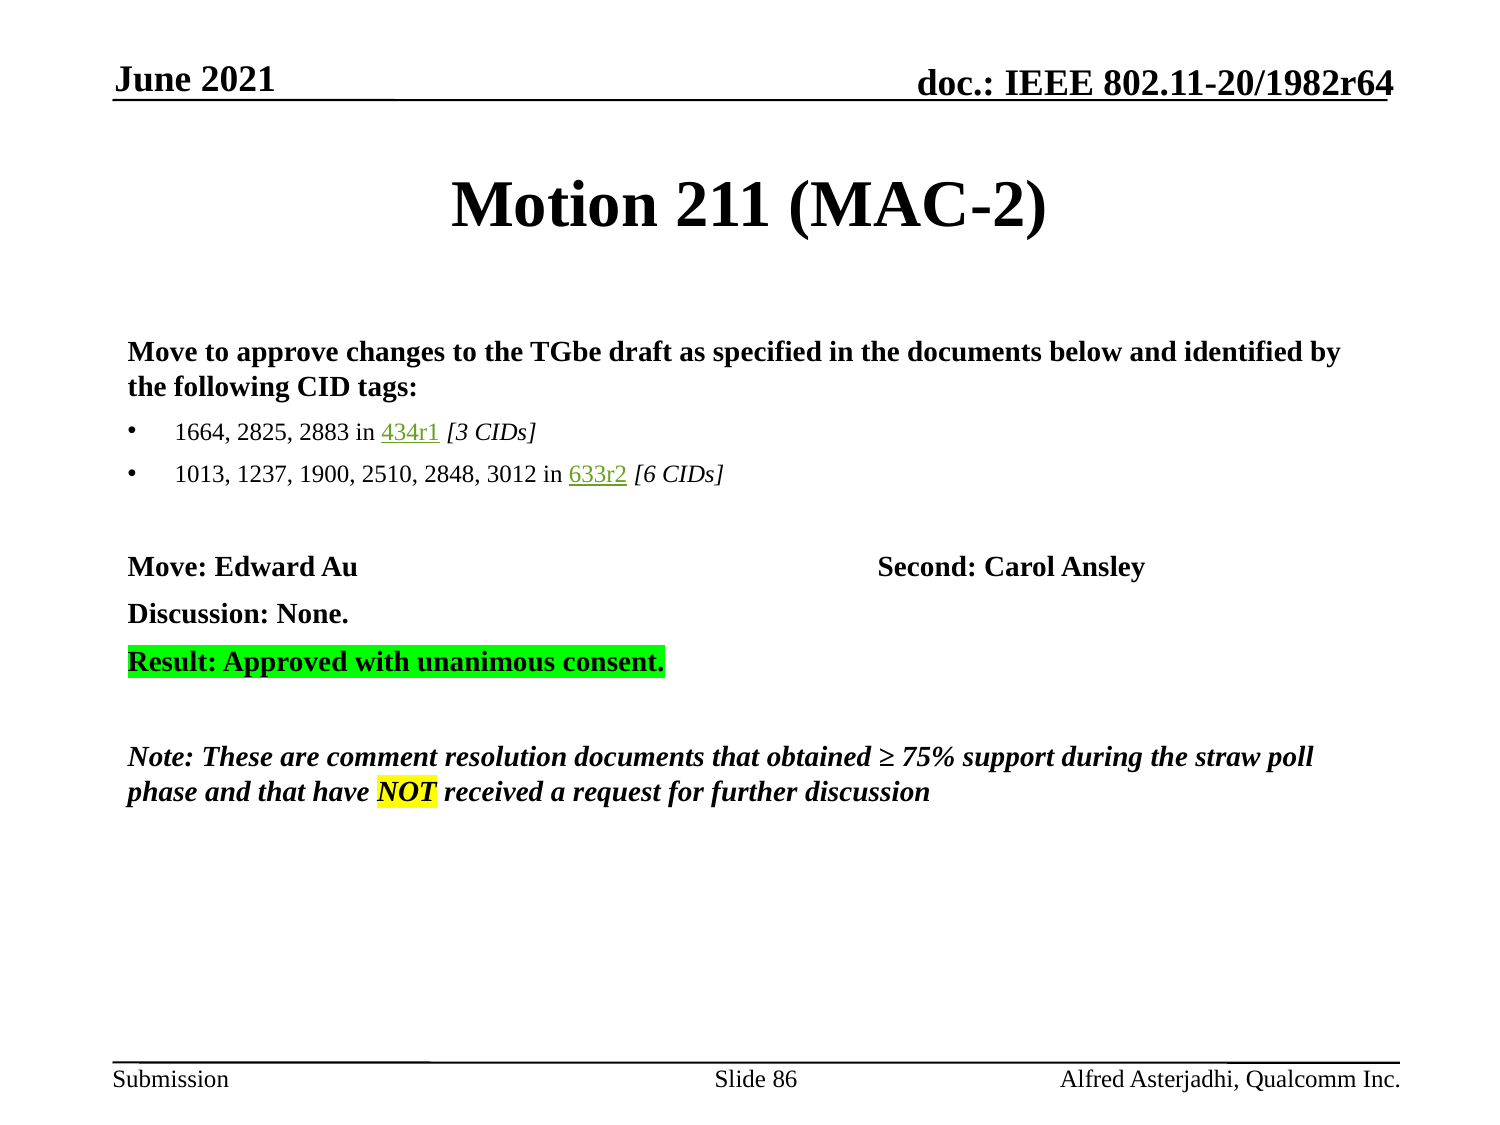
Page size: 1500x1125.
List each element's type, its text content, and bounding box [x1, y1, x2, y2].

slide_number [114, 54, 423, 100]
title Motion 211 (MAC-2) [112, 112, 1388, 288]
footer Alfred Asterjadhi, Qualcomm Inc. [878, 1061, 1402, 1093]
slide_number Slide 86 [712, 1061, 800, 1123]
list Move to approve changes to the TGbe draft as specified in the documents below and identified by the following CID tags: 1664, 2825, 2883 in 434r1 [3 CIDs] 1013, 1237, 1900, 2510, 2848, 3012 in 633r2 [6 CIDs] Move: Edward Au Second: Carol Ansley Discussion: None. Result: Approved with unanimous consent. Note: These are comment resolution documents that obtained ≥ 75% support during the straw poll phase and that have NOT received a request for further discussion [112, 324, 1388, 1063]
